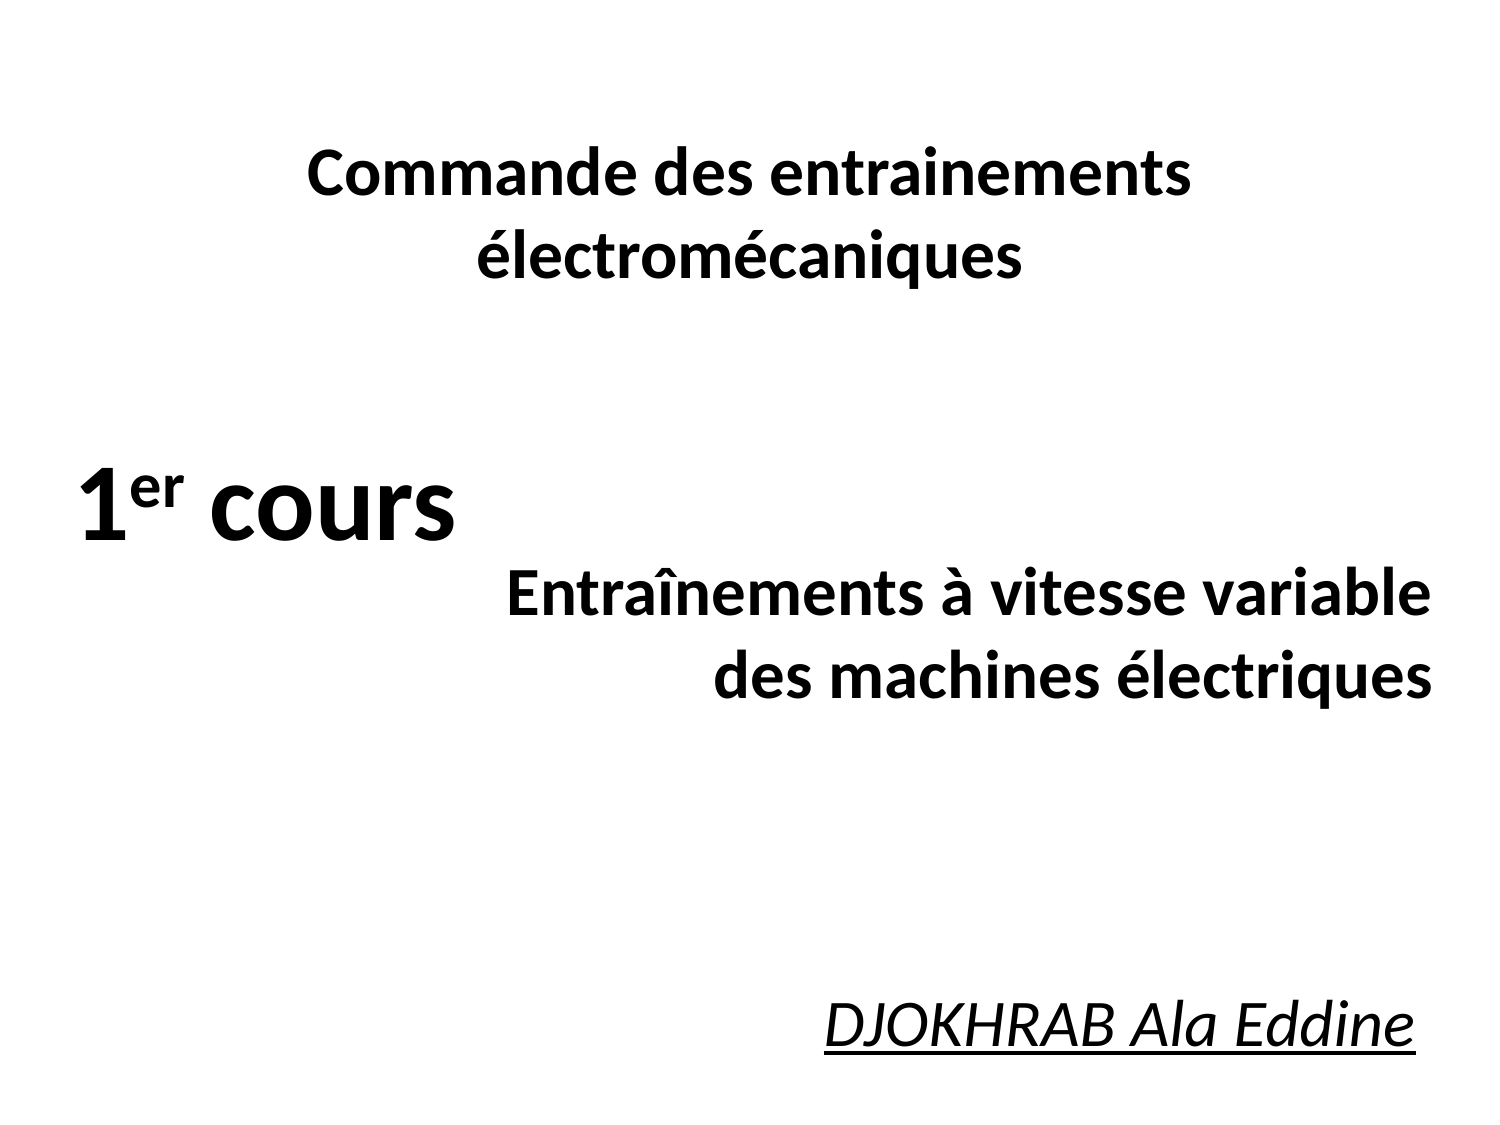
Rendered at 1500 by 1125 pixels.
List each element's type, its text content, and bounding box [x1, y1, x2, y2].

text_box 1er cours [58, 421, 1109, 715]
text_box DJOKHRAB Ala Eddine [808, 972, 1477, 1090]
subtitle Entraînements à vitesse variable des machines électriques [398, 539, 1449, 827]
title Commande des entrainements électromécaniques [46, 117, 1454, 441]
